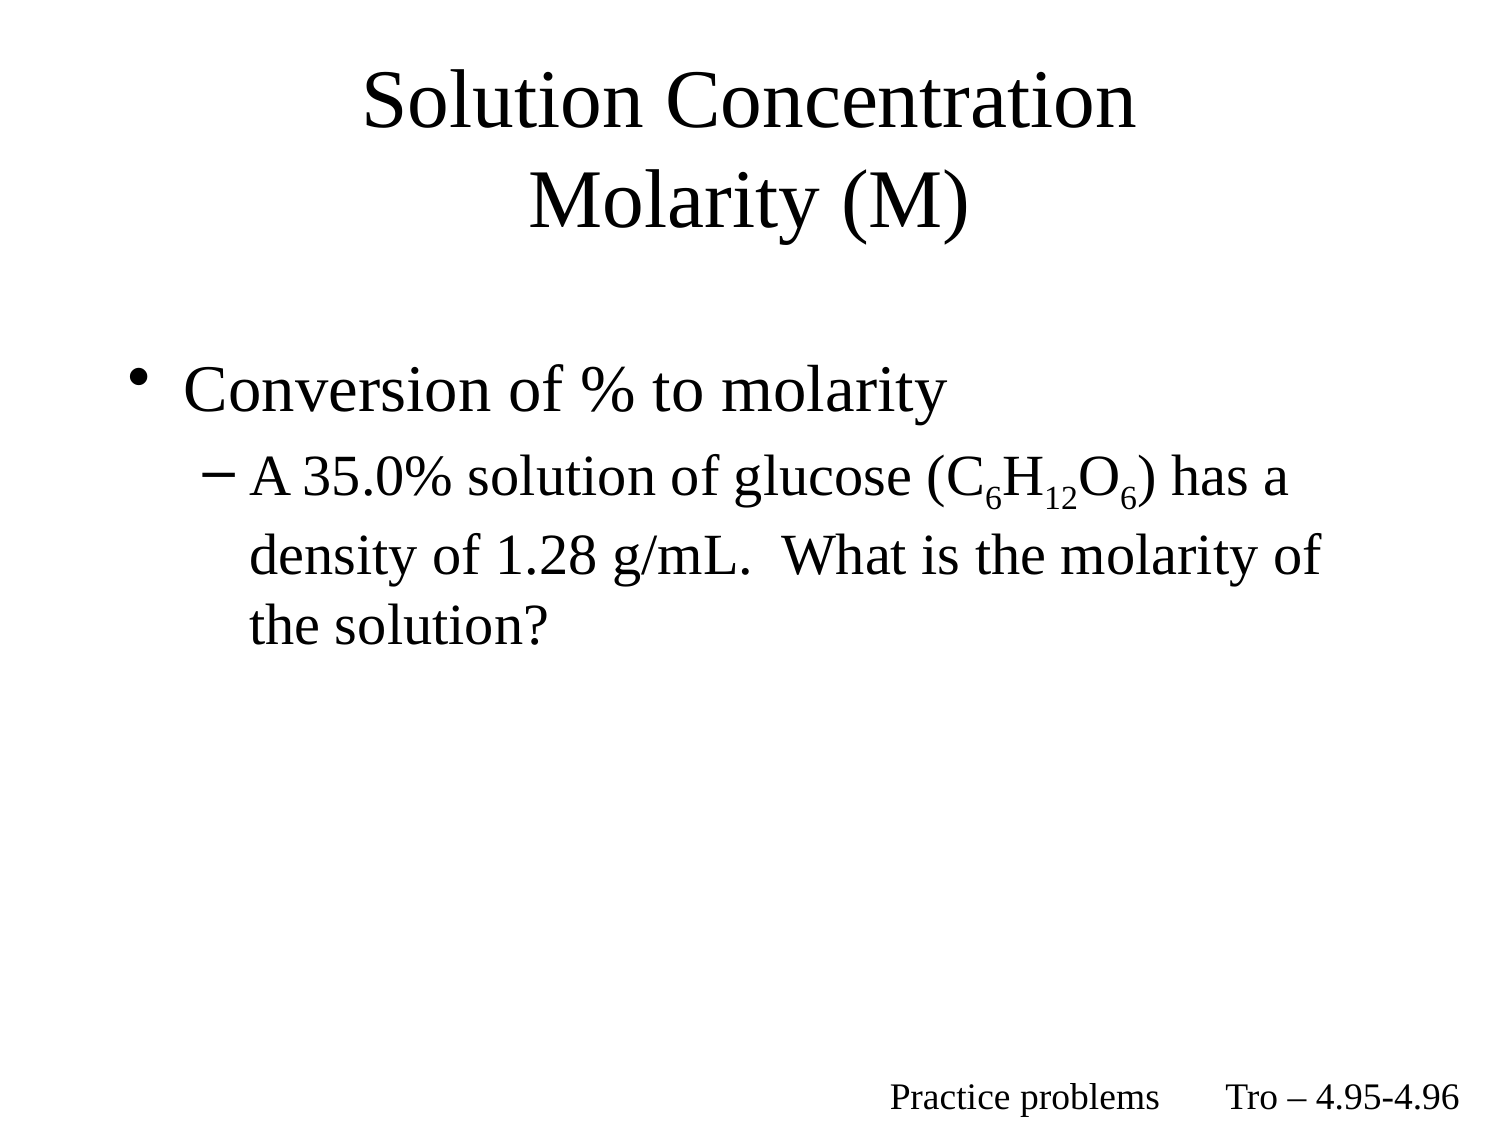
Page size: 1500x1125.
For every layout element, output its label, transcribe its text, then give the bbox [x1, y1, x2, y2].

title Solution Concentration Molarity (M) [112, 49, 1388, 238]
text_box Practice problems Tro – 4.95-4.96 [875, 1064, 1500, 1124]
list Conversion of % to molarity A 35.0% solution of glucose (C6H12O6) has a density of 1.28 g/mL. What is the molarity of the solution? [112, 337, 1388, 676]
